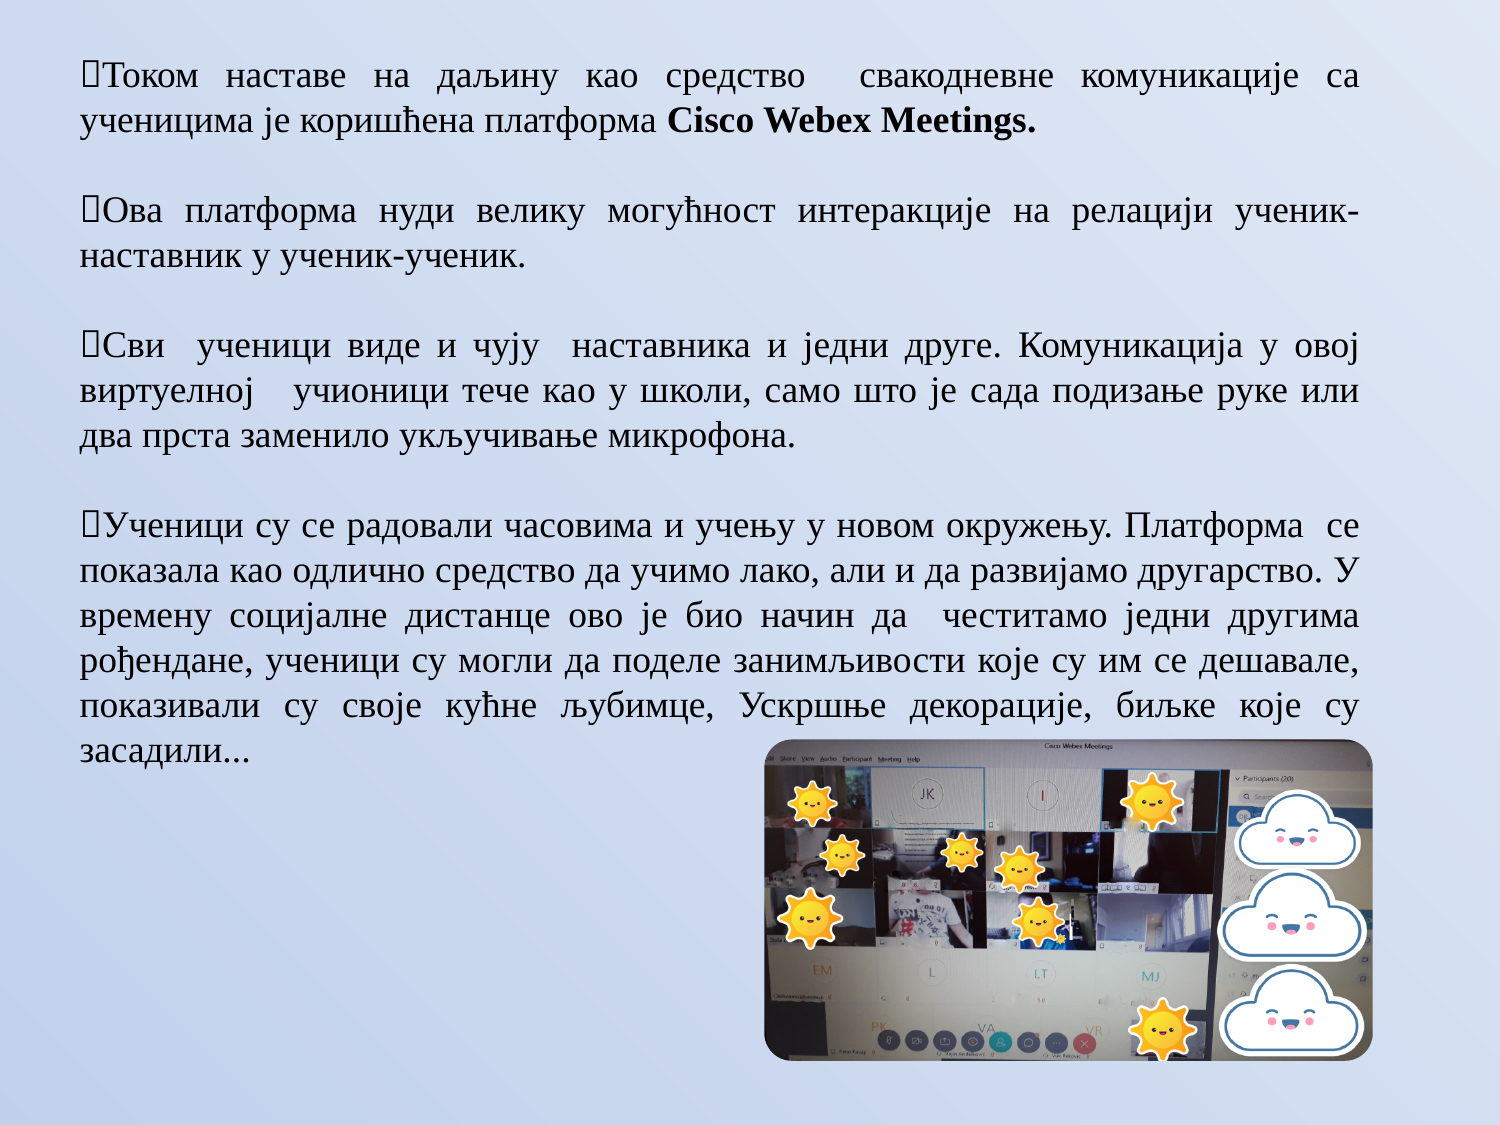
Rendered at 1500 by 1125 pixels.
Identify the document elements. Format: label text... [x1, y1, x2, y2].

text_box Током наставе на даљину као средство свакодневне комуникације са ученицима је коришћена платформа Cisco Webex Meetings. Ова платформа нуди велику могућност интеракције на релацији ученик-наставник у ученик-ученик. Сви ученици виде и чују наставника и једни друге. Комуникација у овој виртуелној учионици тече као у школи, само што је сада подизање руке или два прста заменило укључивање микрофона. Ученици су се радовали часовима и учењу у новом окружењу. Платформа се показала као одлично средство да учимо лако, али и да развијамо другарство. У времену социјалне дистанце ово је био начин да честитамо једни другима рођендане, ученици су могли да поделе занимљивости које су им се дешавале, показивали су своје кућне љубимце, Ускршње декорације, биљке које су засадили... [64, 42, 1376, 778]
picture [764, 739, 1373, 1062]
